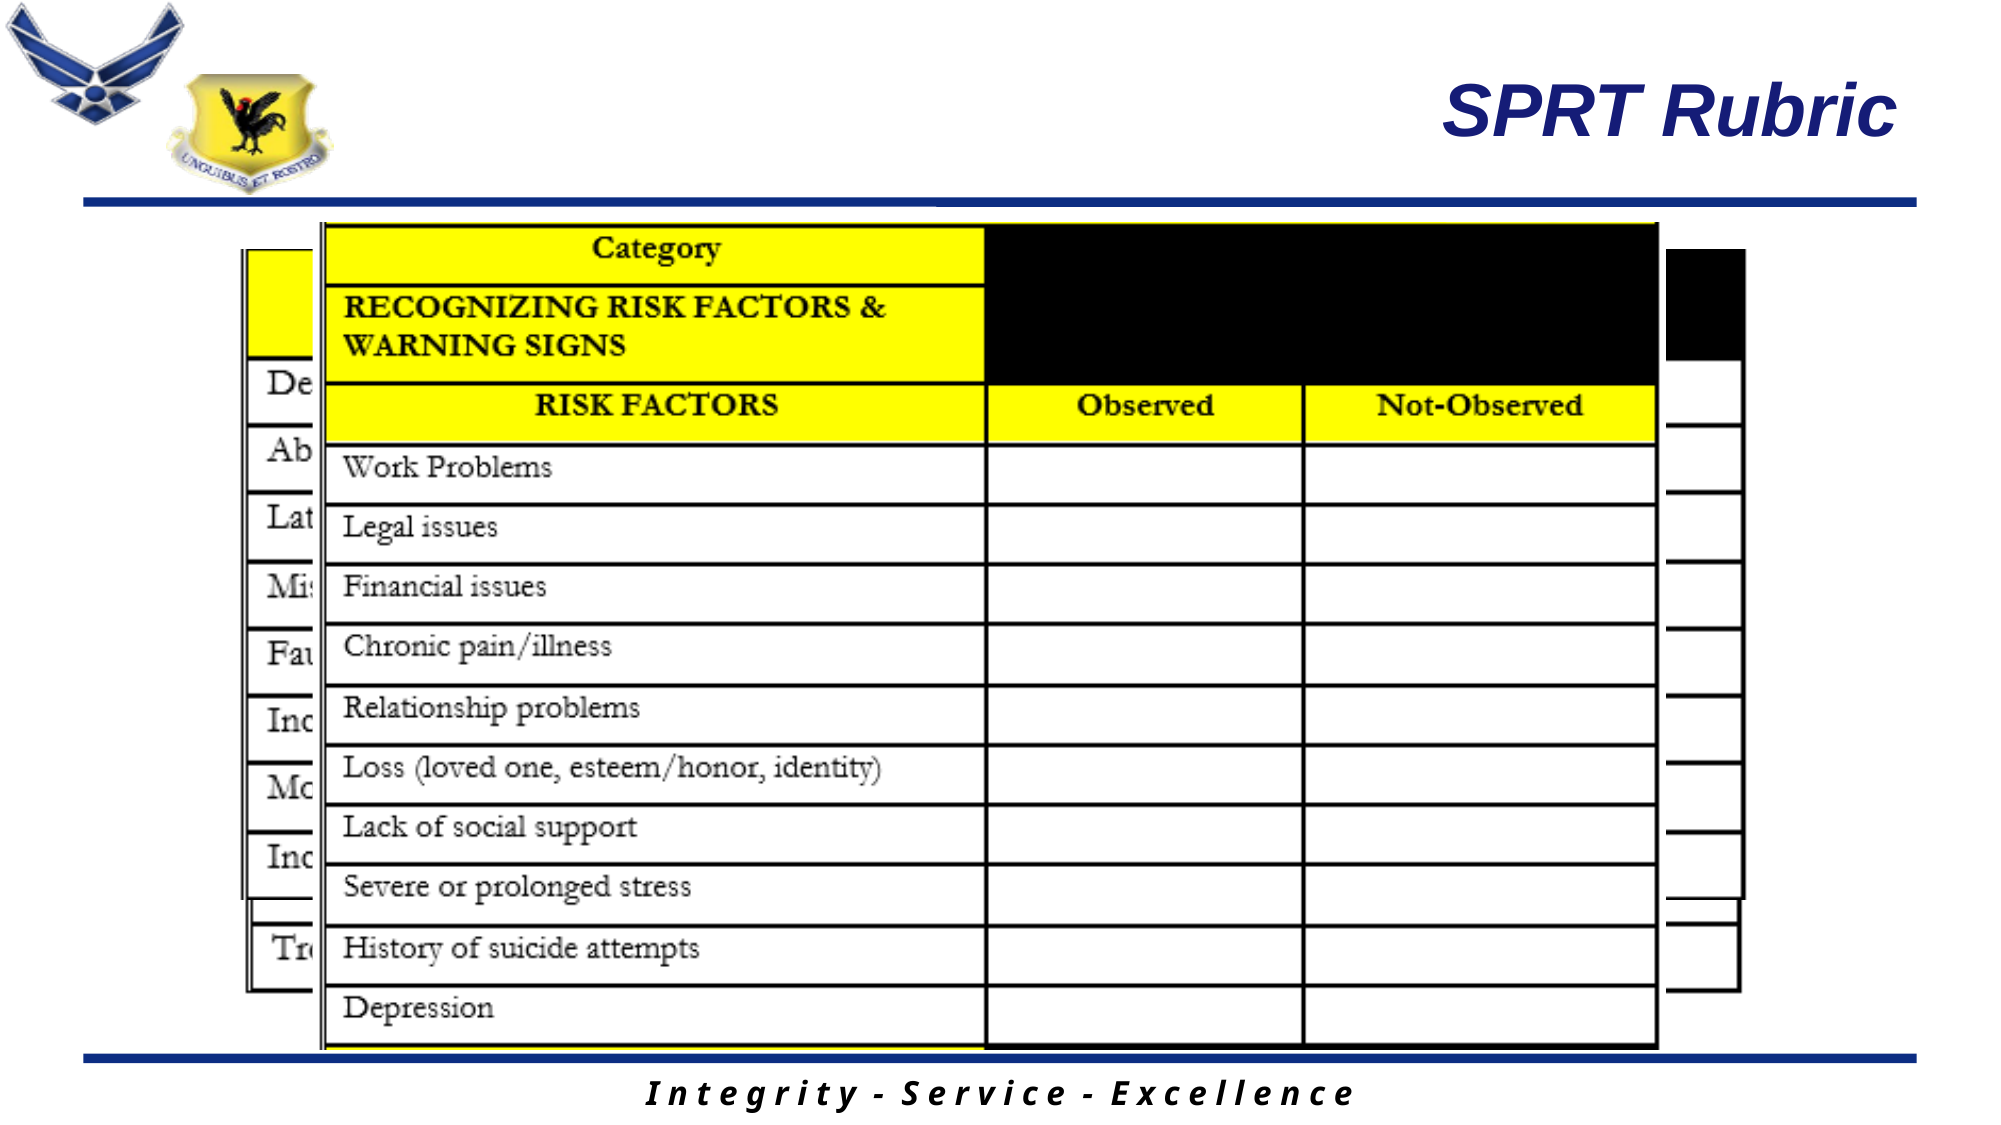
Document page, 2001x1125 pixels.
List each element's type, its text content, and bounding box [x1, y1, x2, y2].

title SPRT Rubric [363, 12, 1915, 201]
picture [2, 0, 334, 195]
picture [237, 222, 1759, 1051]
